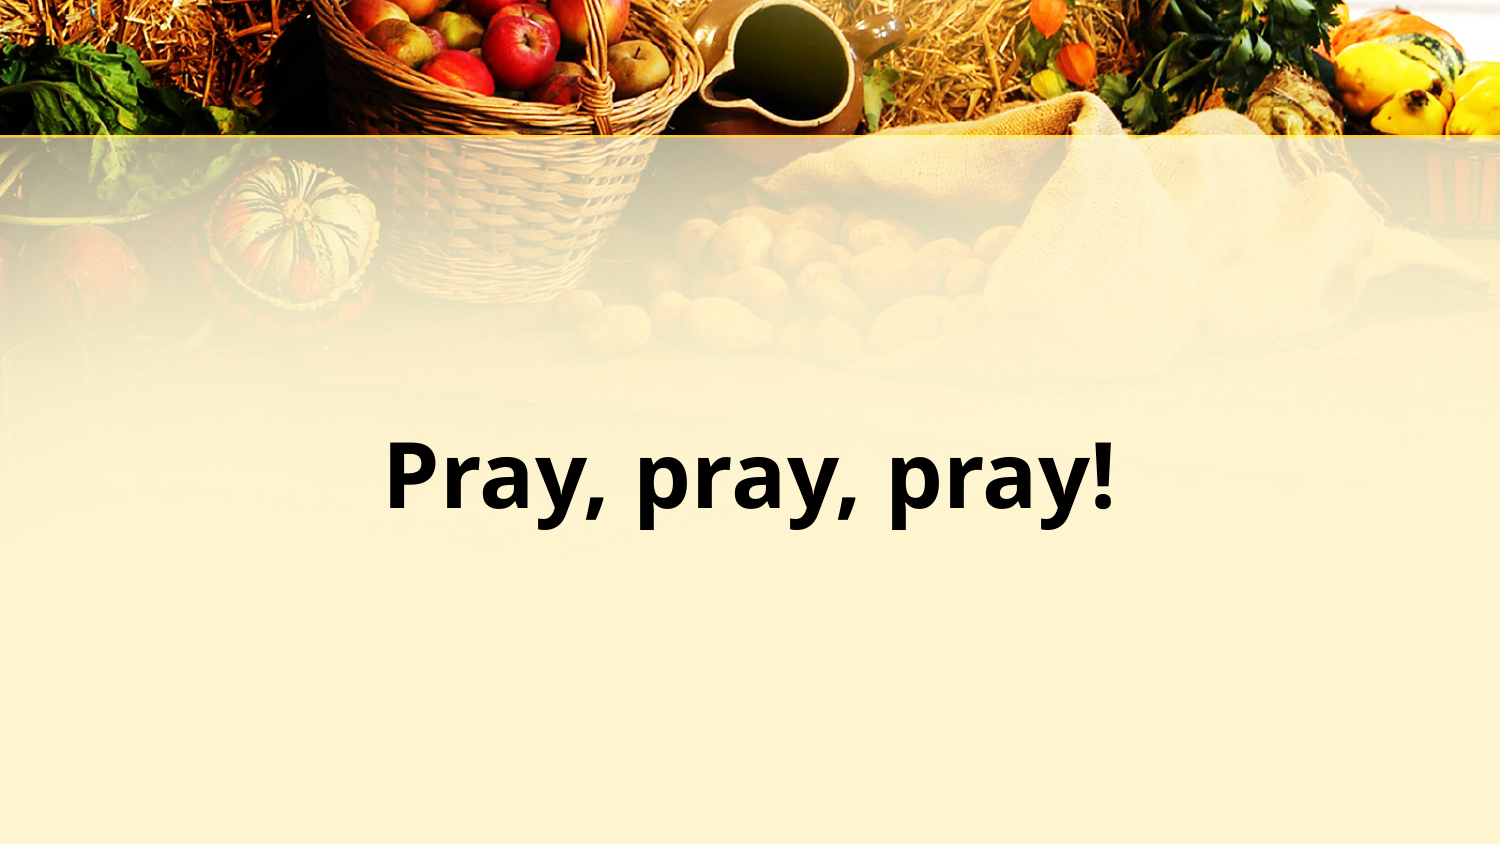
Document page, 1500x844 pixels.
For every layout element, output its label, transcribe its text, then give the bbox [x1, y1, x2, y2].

picture [0, 0, 1500, 844]
list Pray, pray, pray! [73, 146, 1427, 798]
